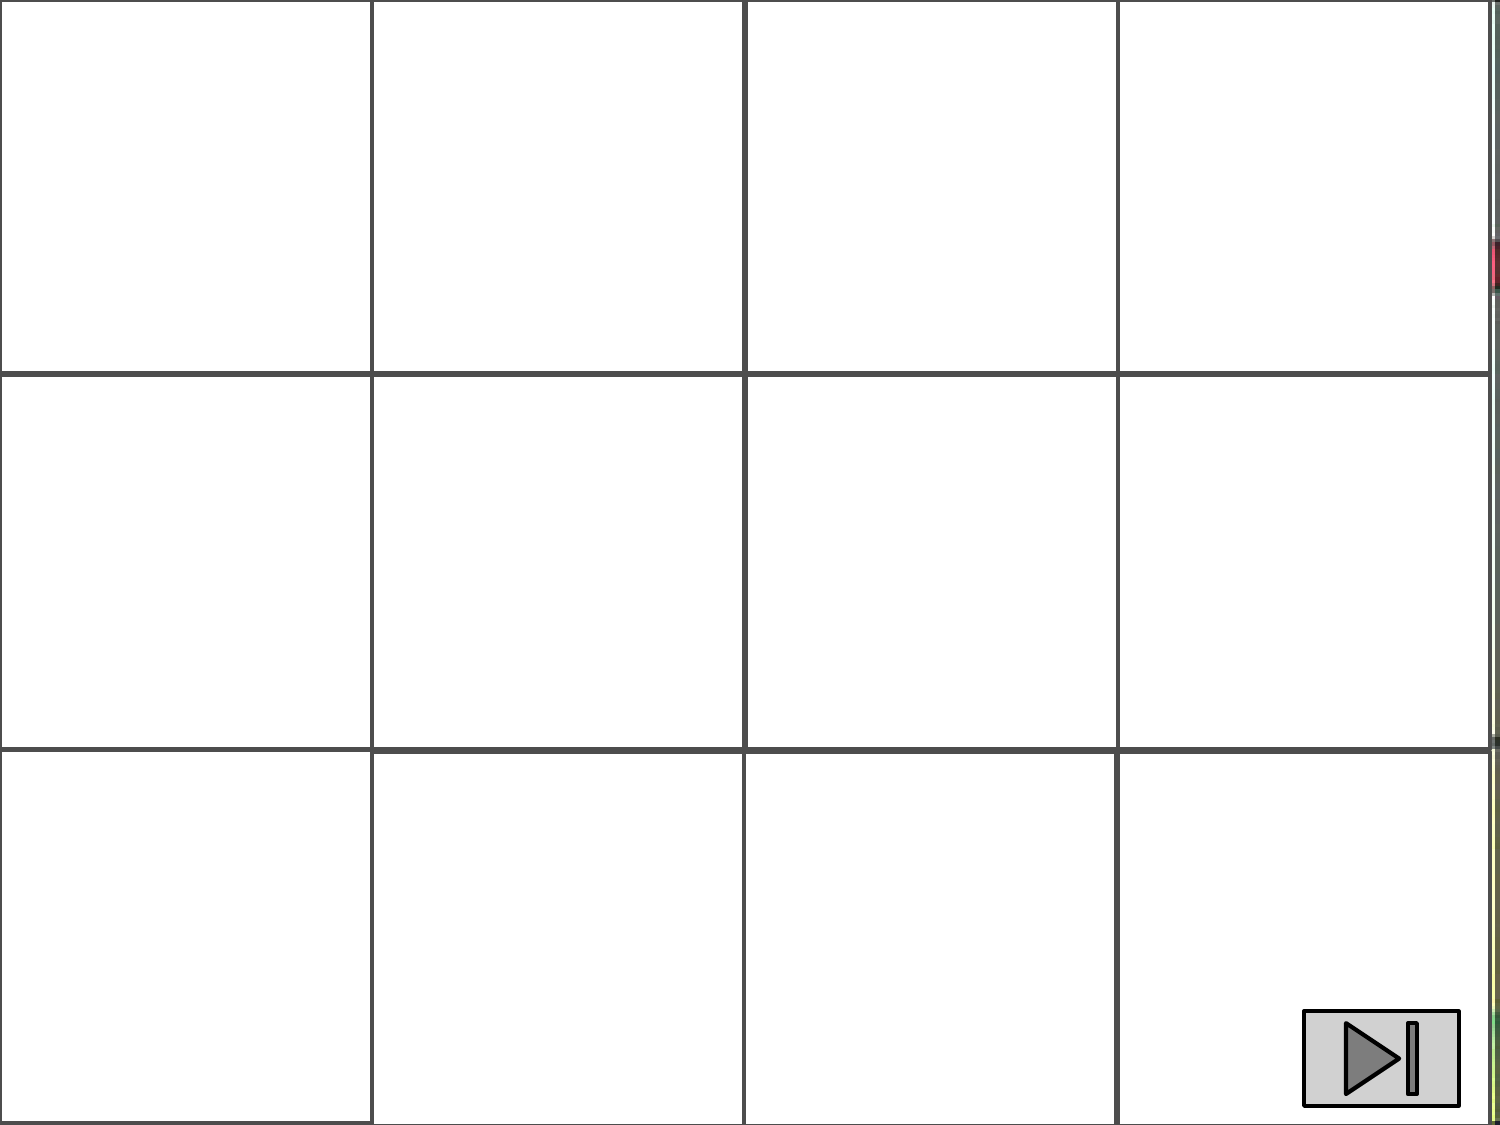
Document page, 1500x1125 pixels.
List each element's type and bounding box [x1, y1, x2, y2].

text_box [0, 748, 374, 1125]
text_box [0, 0, 370, 373]
text_box [1116, 0, 1492, 373]
text_box [744, 0, 1116, 373]
text_box [370, 373, 744, 750]
text_box [1116, 750, 1492, 1125]
picture [1492, 0, 1500, 1125]
text_box [744, 373, 1116, 750]
text_box [370, 0, 744, 373]
text_box [370, 750, 742, 1125]
text_box [0, 373, 370, 748]
text_box [742, 750, 1116, 1125]
text_box [1116, 373, 1492, 750]
text_box [1302, 1009, 1461, 1108]
